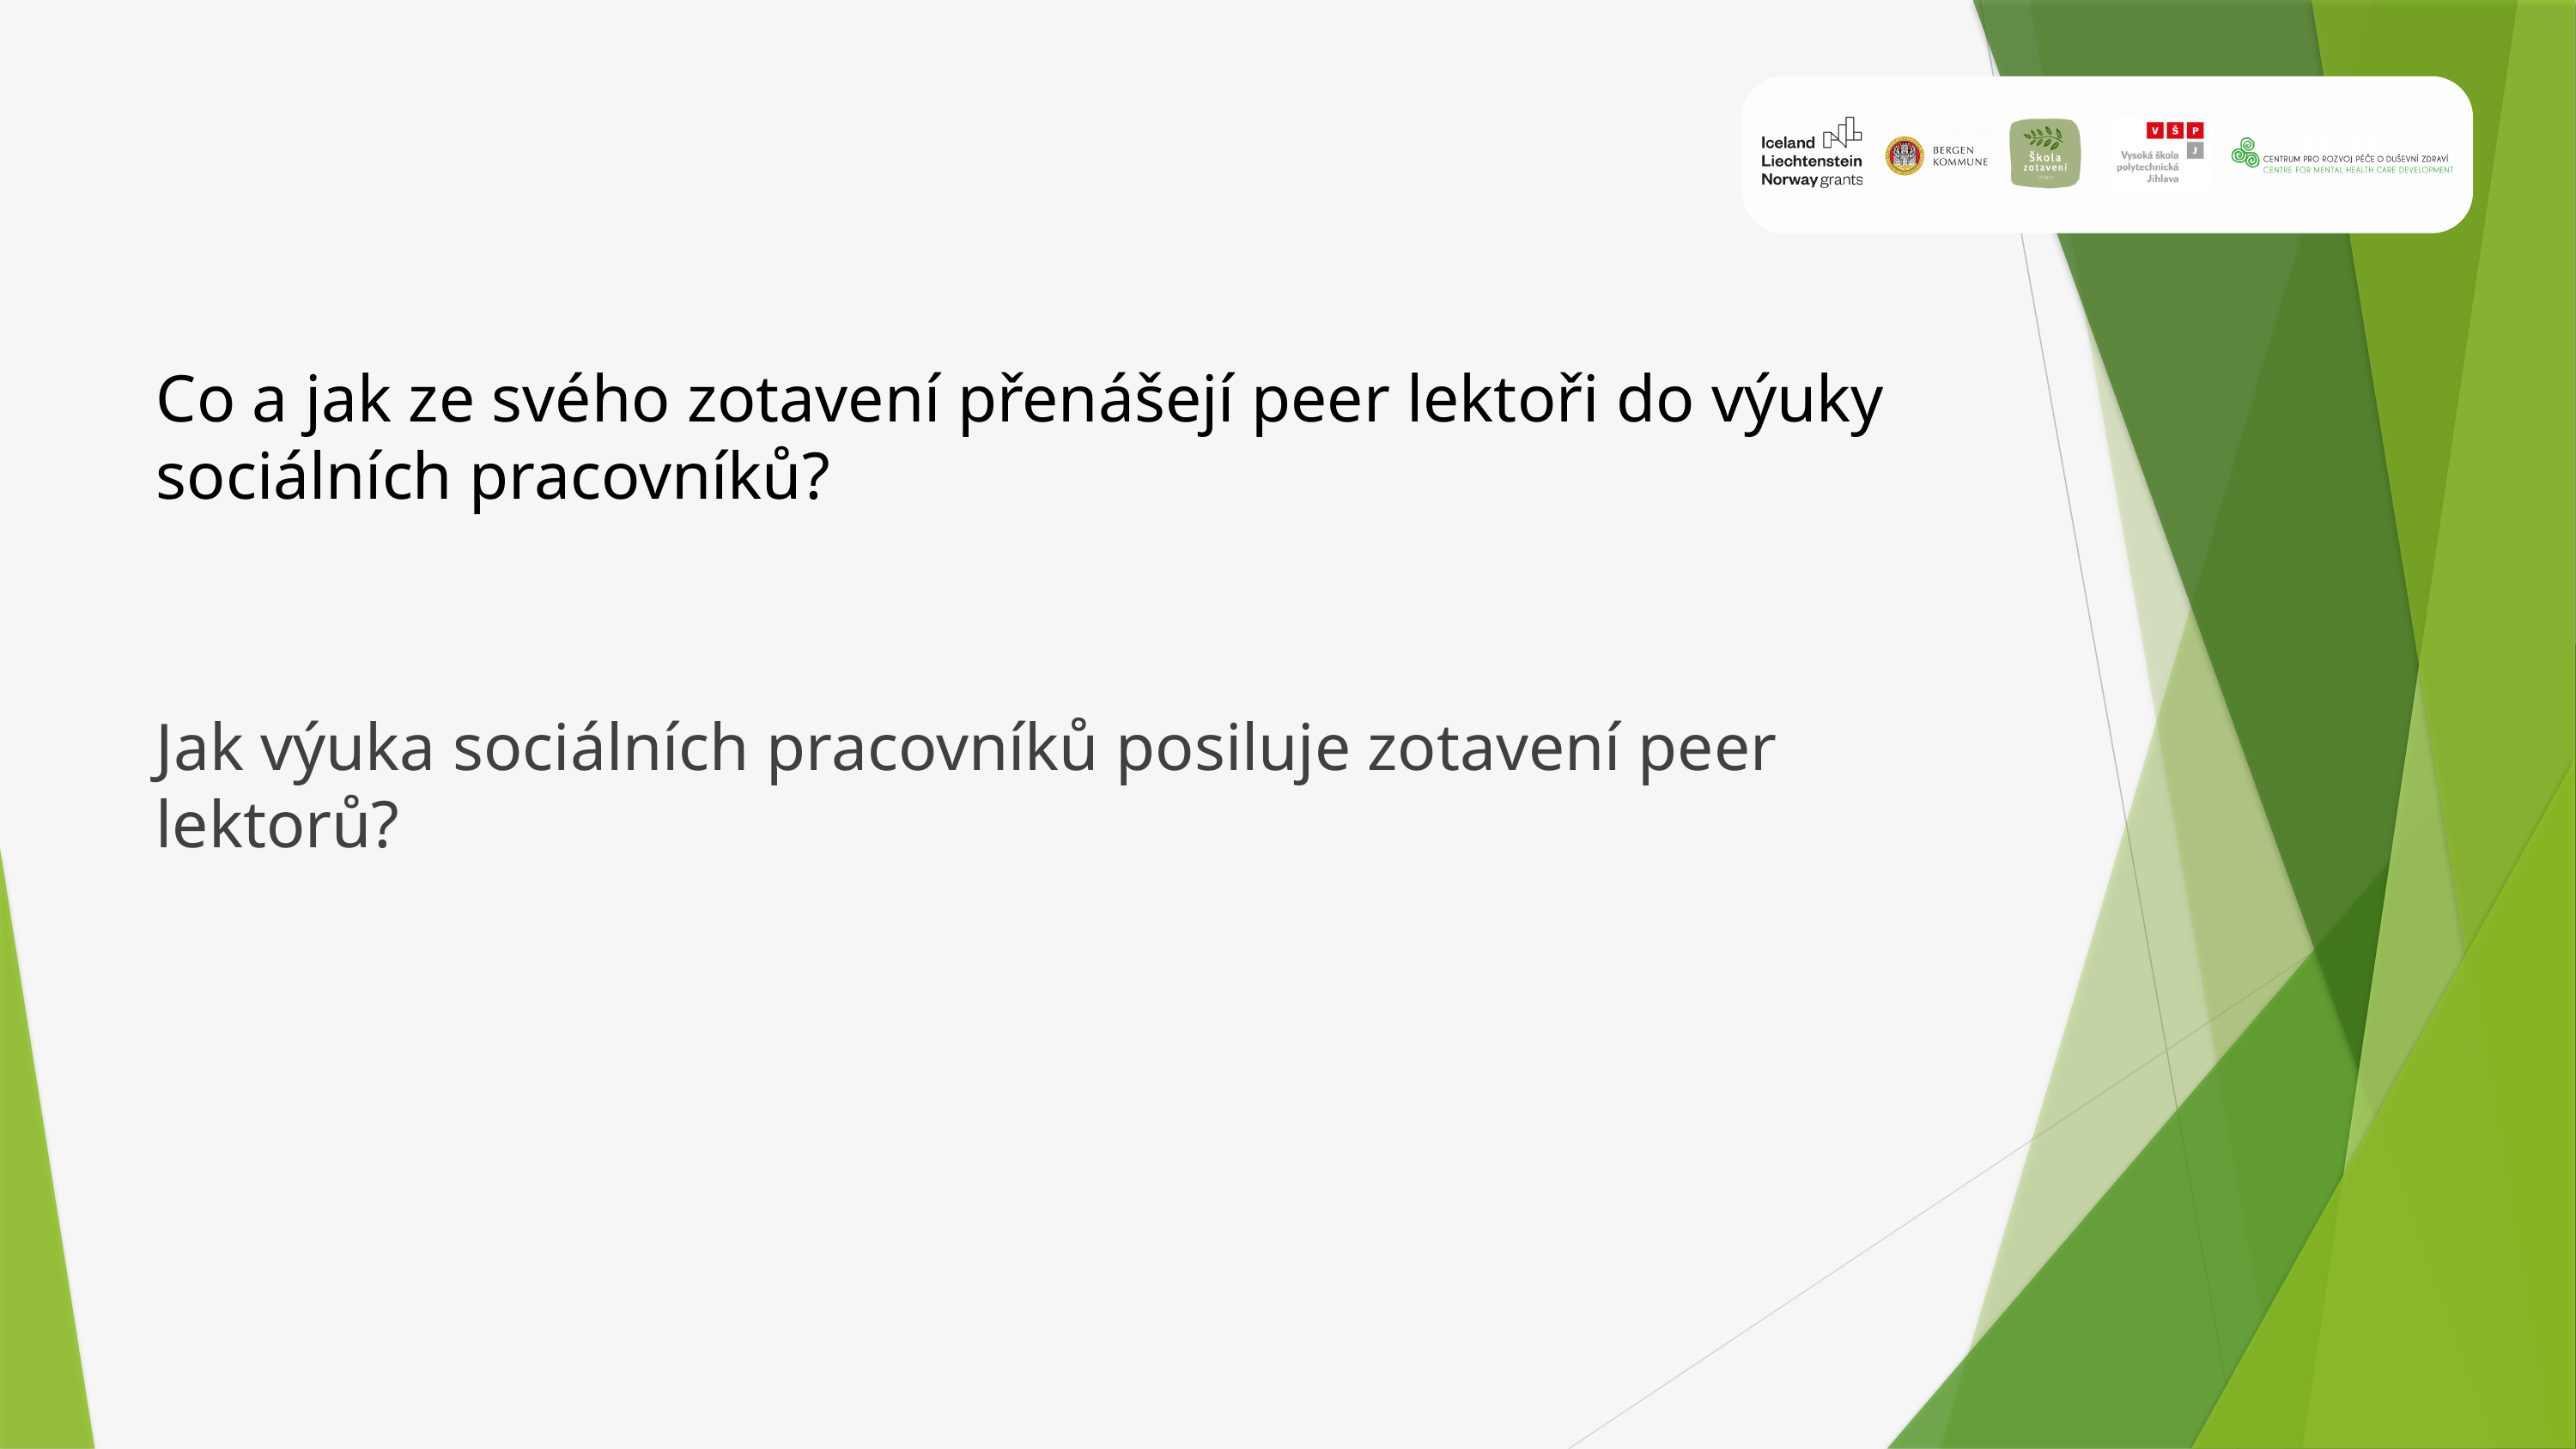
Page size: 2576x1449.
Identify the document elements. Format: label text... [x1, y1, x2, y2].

list Jak výuka sociálních pracovníků posiluje zotavení peer lektorů? [143, 616, 2043, 949]
title Co a jak ze svého zotavení přenášejí peer lektoři do výuky sociálních pracovníků? [143, 274, 1995, 595]
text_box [1741, 76, 2474, 234]
